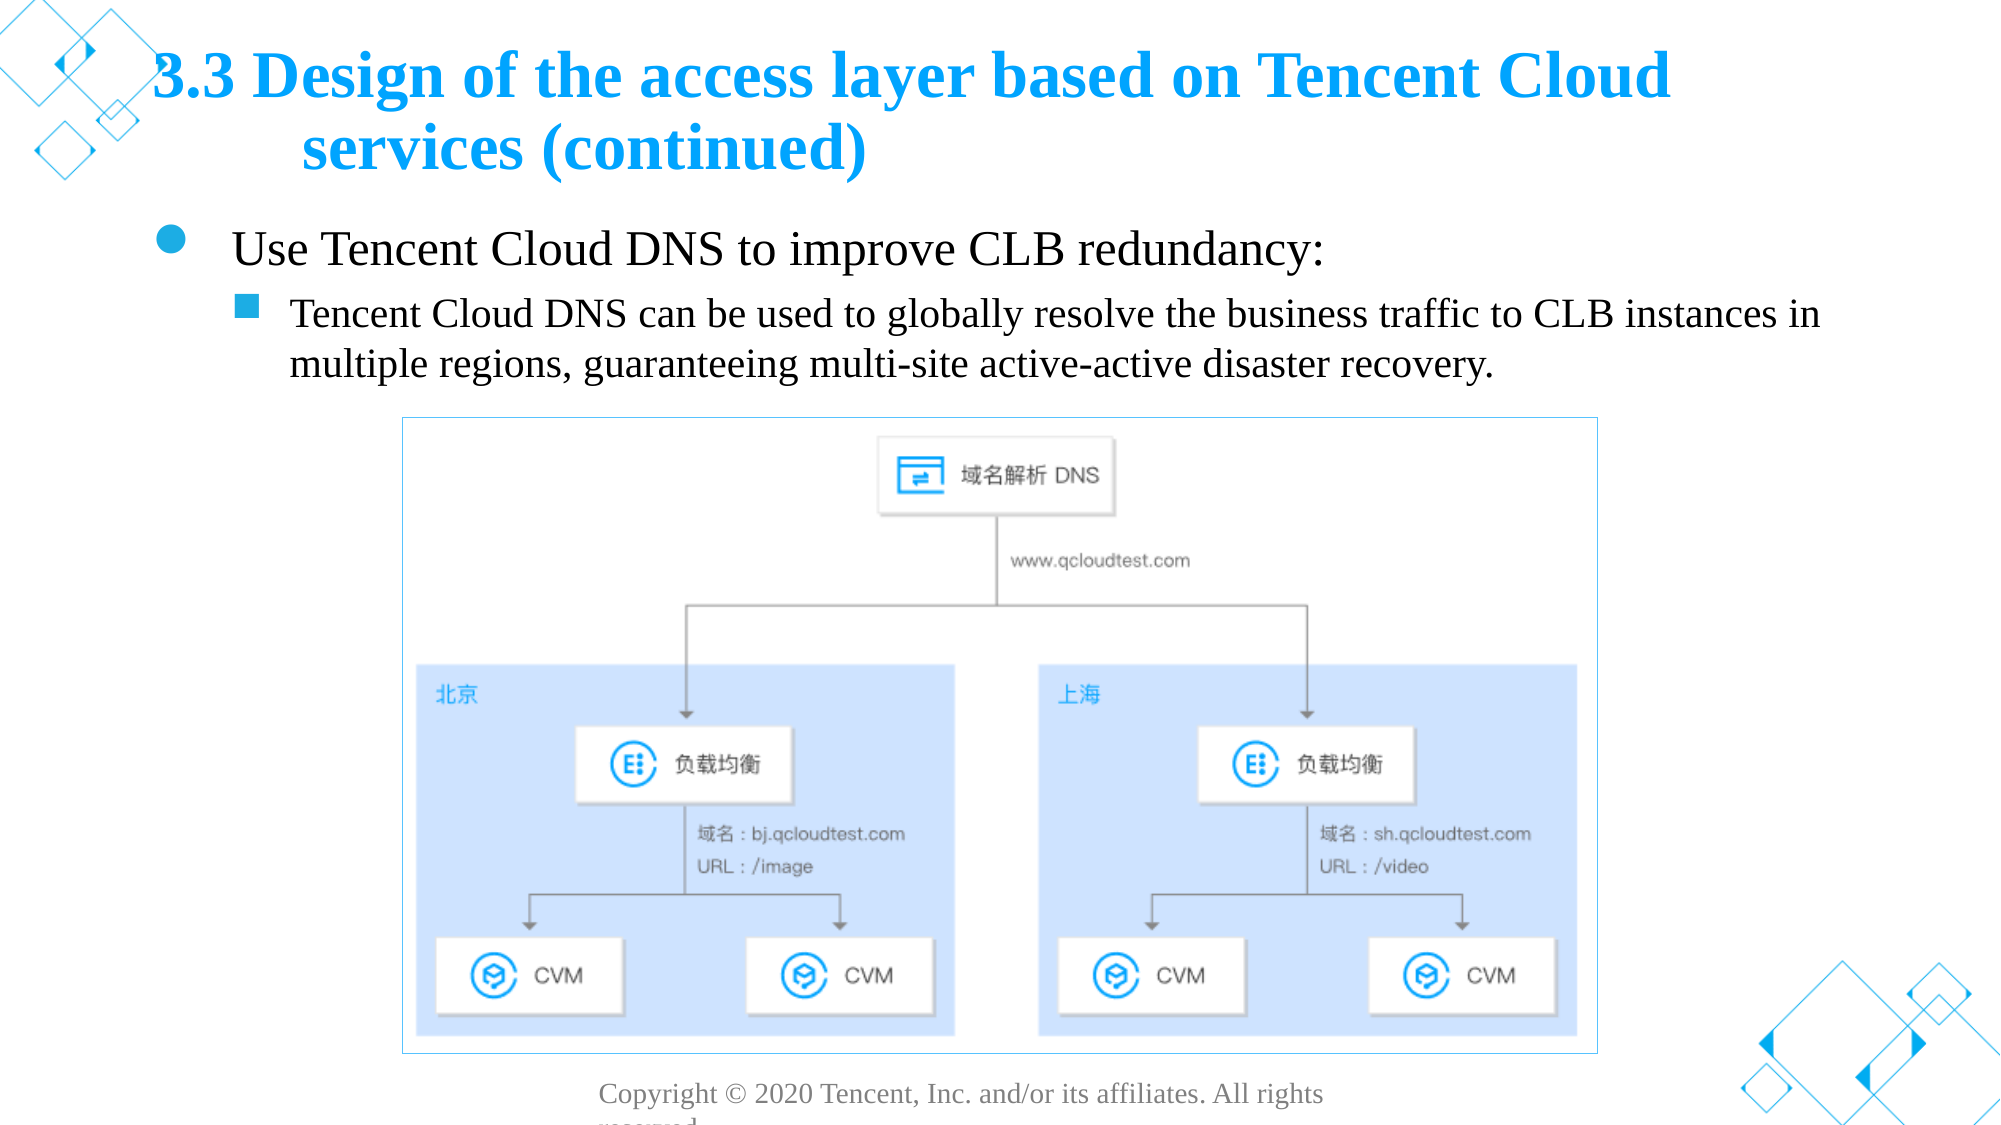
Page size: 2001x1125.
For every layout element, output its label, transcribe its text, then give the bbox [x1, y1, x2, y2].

title 3.3 Design of the access layer based on Tencent Cloud services (continued) [137, 37, 1749, 187]
picture [0, 0, 2000, 1125]
list Use Tencent Cloud DNS to improve CLB redundancy: Tencent Cloud DNS can be used to globally resolve the business traffic to CLB instances in multiple regions, guaranteeing multi-site active-active disaster recovery. [137, 208, 1863, 1035]
